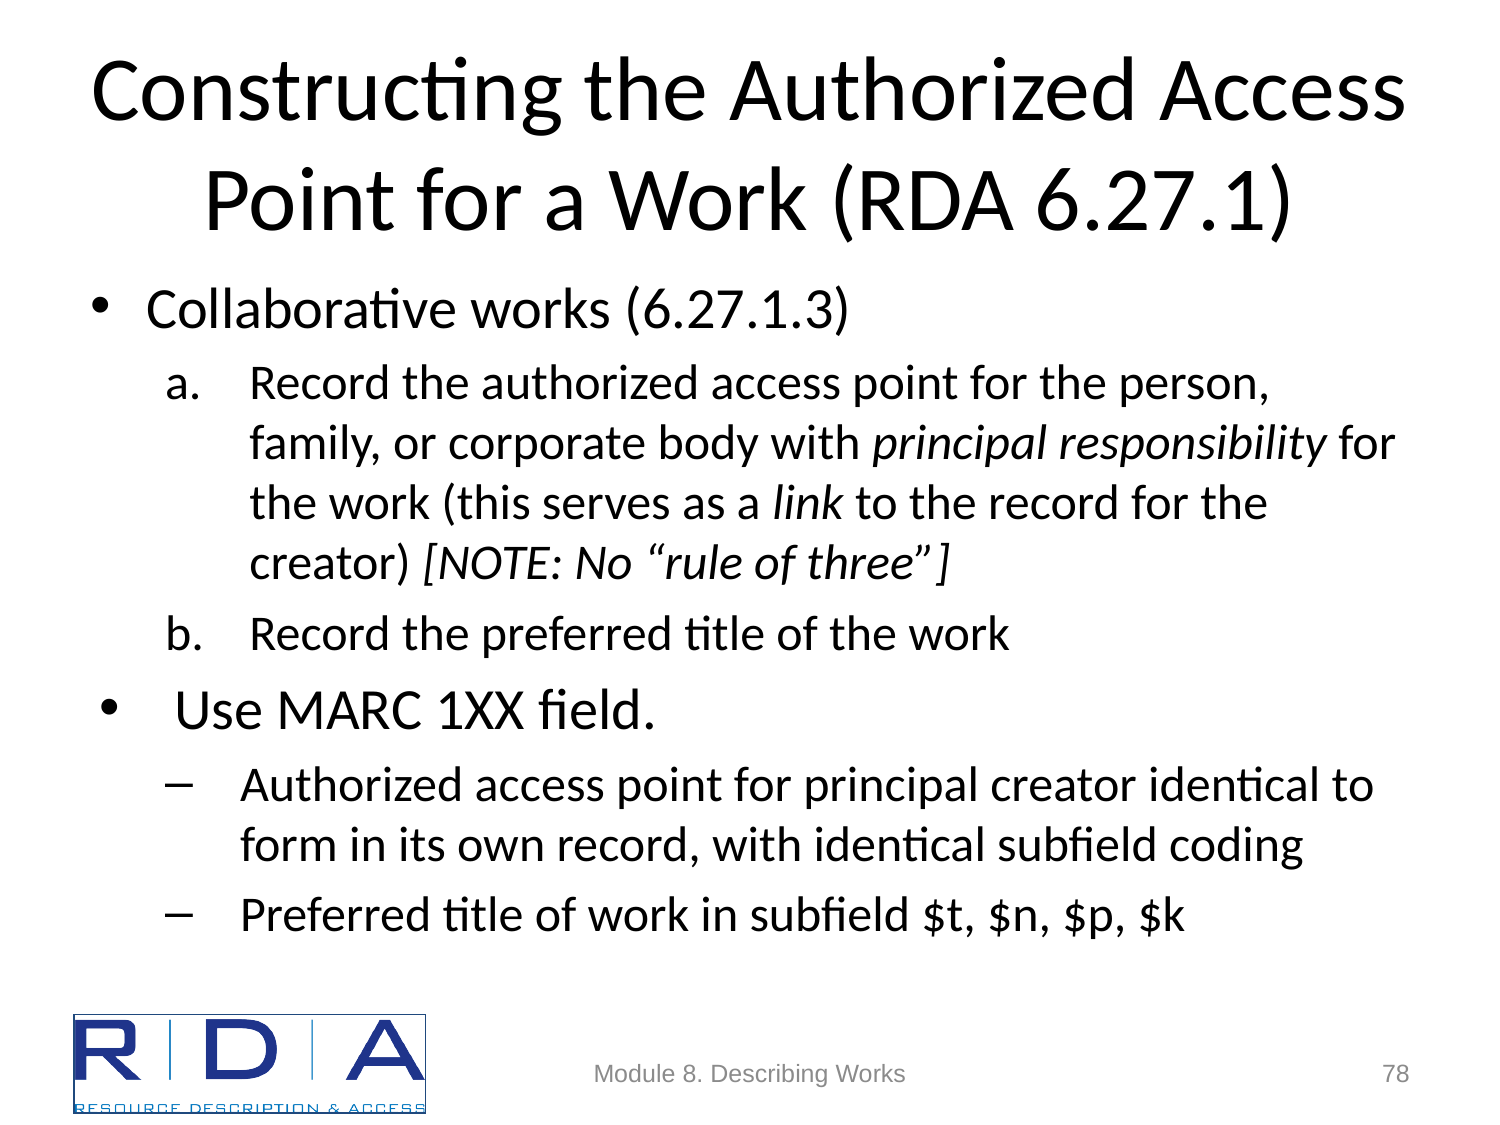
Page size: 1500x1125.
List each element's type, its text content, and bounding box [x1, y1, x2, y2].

footer Module 8. Describing Works [512, 1042, 988, 1103]
list Collaborative works (6.27.1.3) Record the authorized access point for the person, family, or corporate body with principal responsibility for the work (this serves as a link to the record for the creator) [NOTE: No “rule of three”] Record the preferred title of the work Use MARC 1XX field. Authorized access point for principal creator identical to form in its own record, with identical subfield coding Preferred title of work in subfield $t, $n, $p, $k [75, 262, 1425, 1005]
slide_number 78 [1074, 1042, 1425, 1103]
title Constructing the Authorized Access Point for a Work (RDA 6.27.1) [75, 45, 1425, 233]
picture [75, 1015, 425, 1112]
